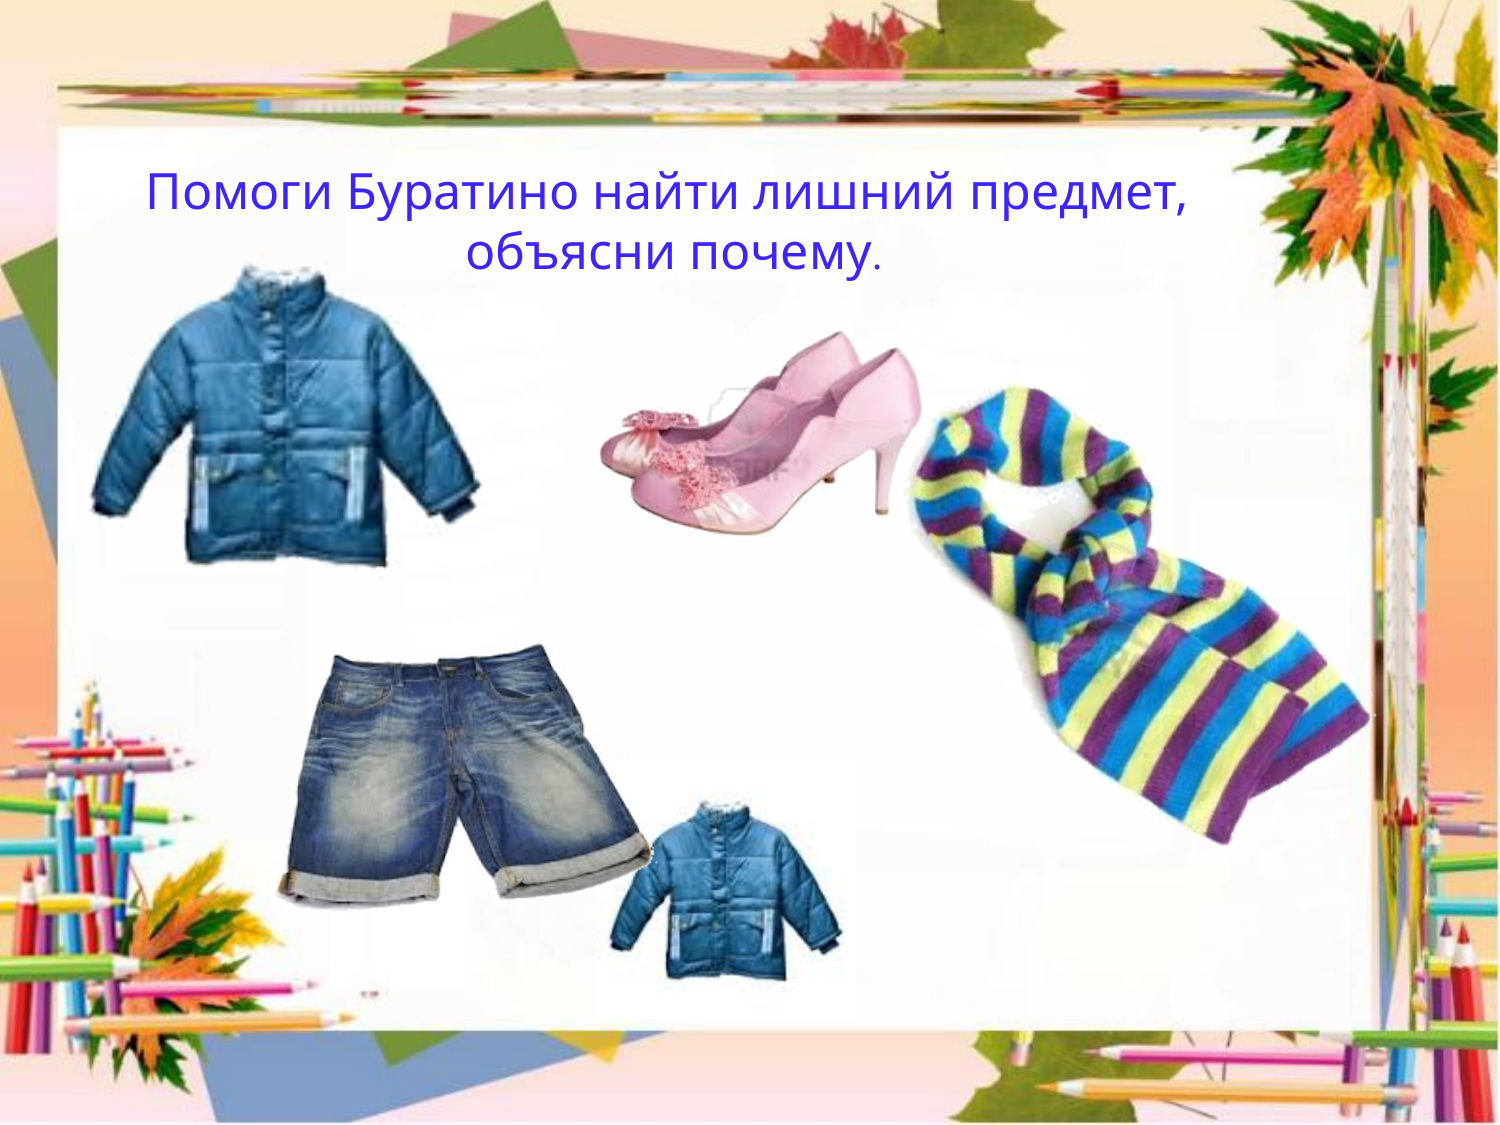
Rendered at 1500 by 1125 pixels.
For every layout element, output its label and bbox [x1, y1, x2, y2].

list [538, 292, 969, 580]
picture [0, 0, 1500, 1125]
